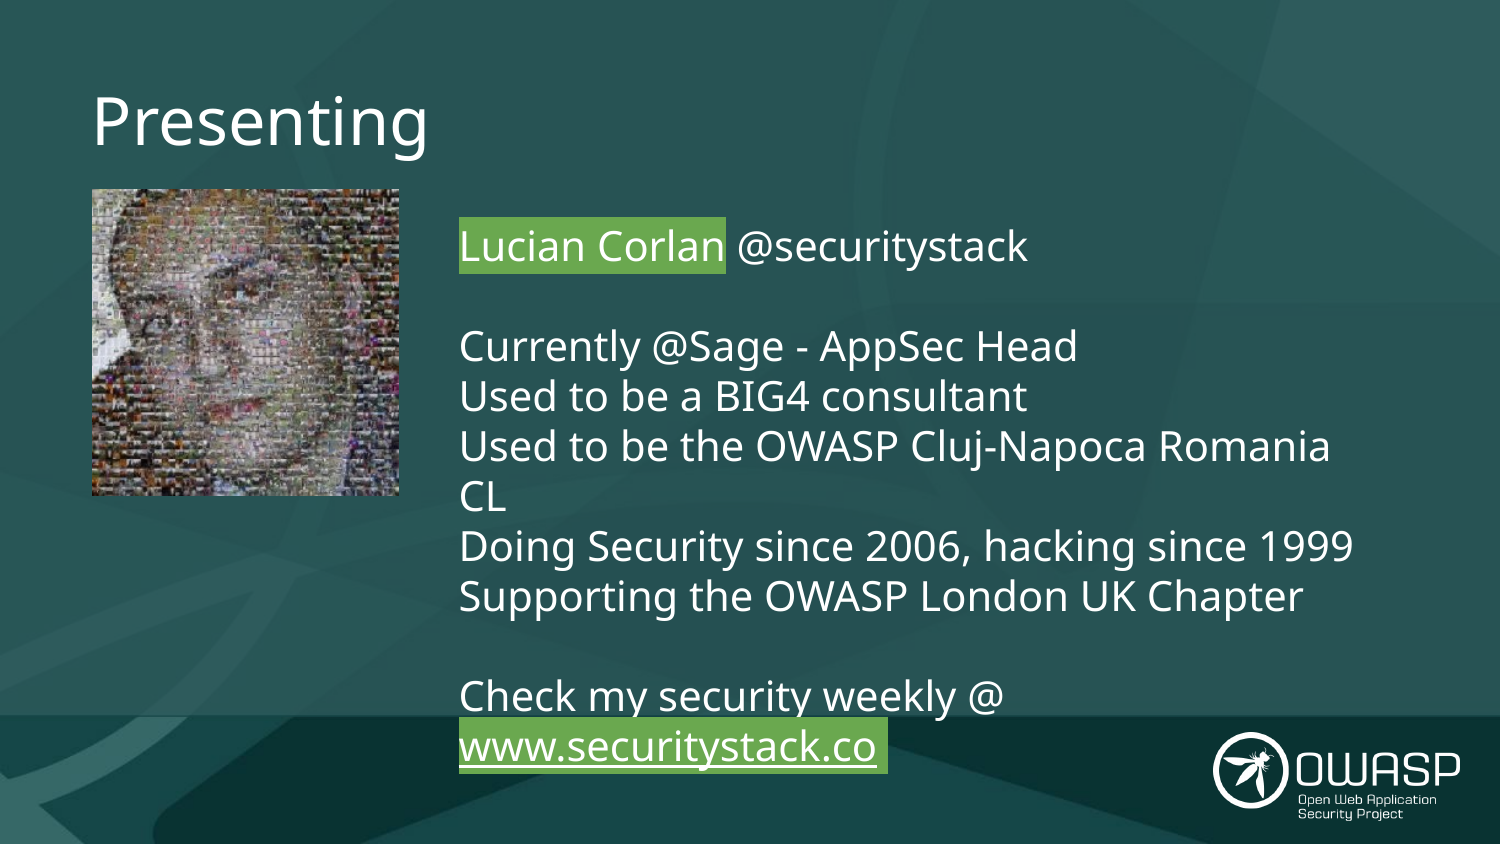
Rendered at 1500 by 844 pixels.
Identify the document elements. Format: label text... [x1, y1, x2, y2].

title Presenting [76, 47, 1427, 190]
list Lucian Corlan @securitystack Currently @Sage - AppSec Head Used to be a BIG4 consultant Used to be the OWASP Cluj-Napoca Romania CL Doing Security since 2006, hacking since 1999 Supporting the OWASP London UK Chapter Check my security weekly @ www.securitystack.co [443, 204, 1373, 649]
picture [0, 717, 1500, 844]
picture [92, 189, 400, 496]
